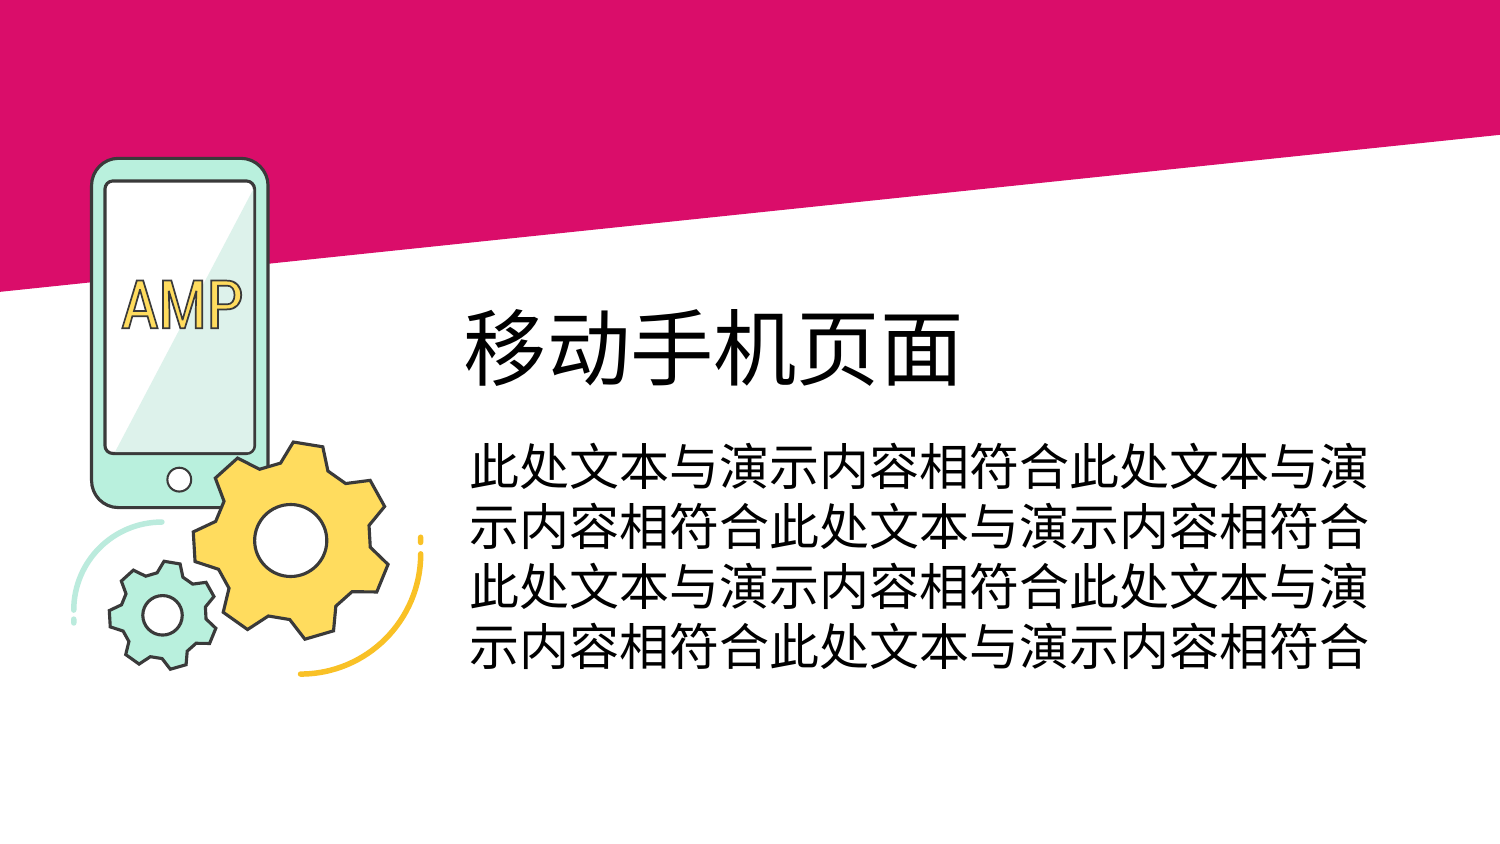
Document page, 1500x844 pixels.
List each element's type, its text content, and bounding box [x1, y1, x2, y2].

title 移动手机页面 [448, 286, 1424, 406]
list 此处文本与演示内容相符合此处文本与演示内容相符合此处文本与演示内容相符合此处文本与演示内容相符合此处文本与演示内容相符合此处文本与演示内容相符合 [454, 427, 1424, 788]
